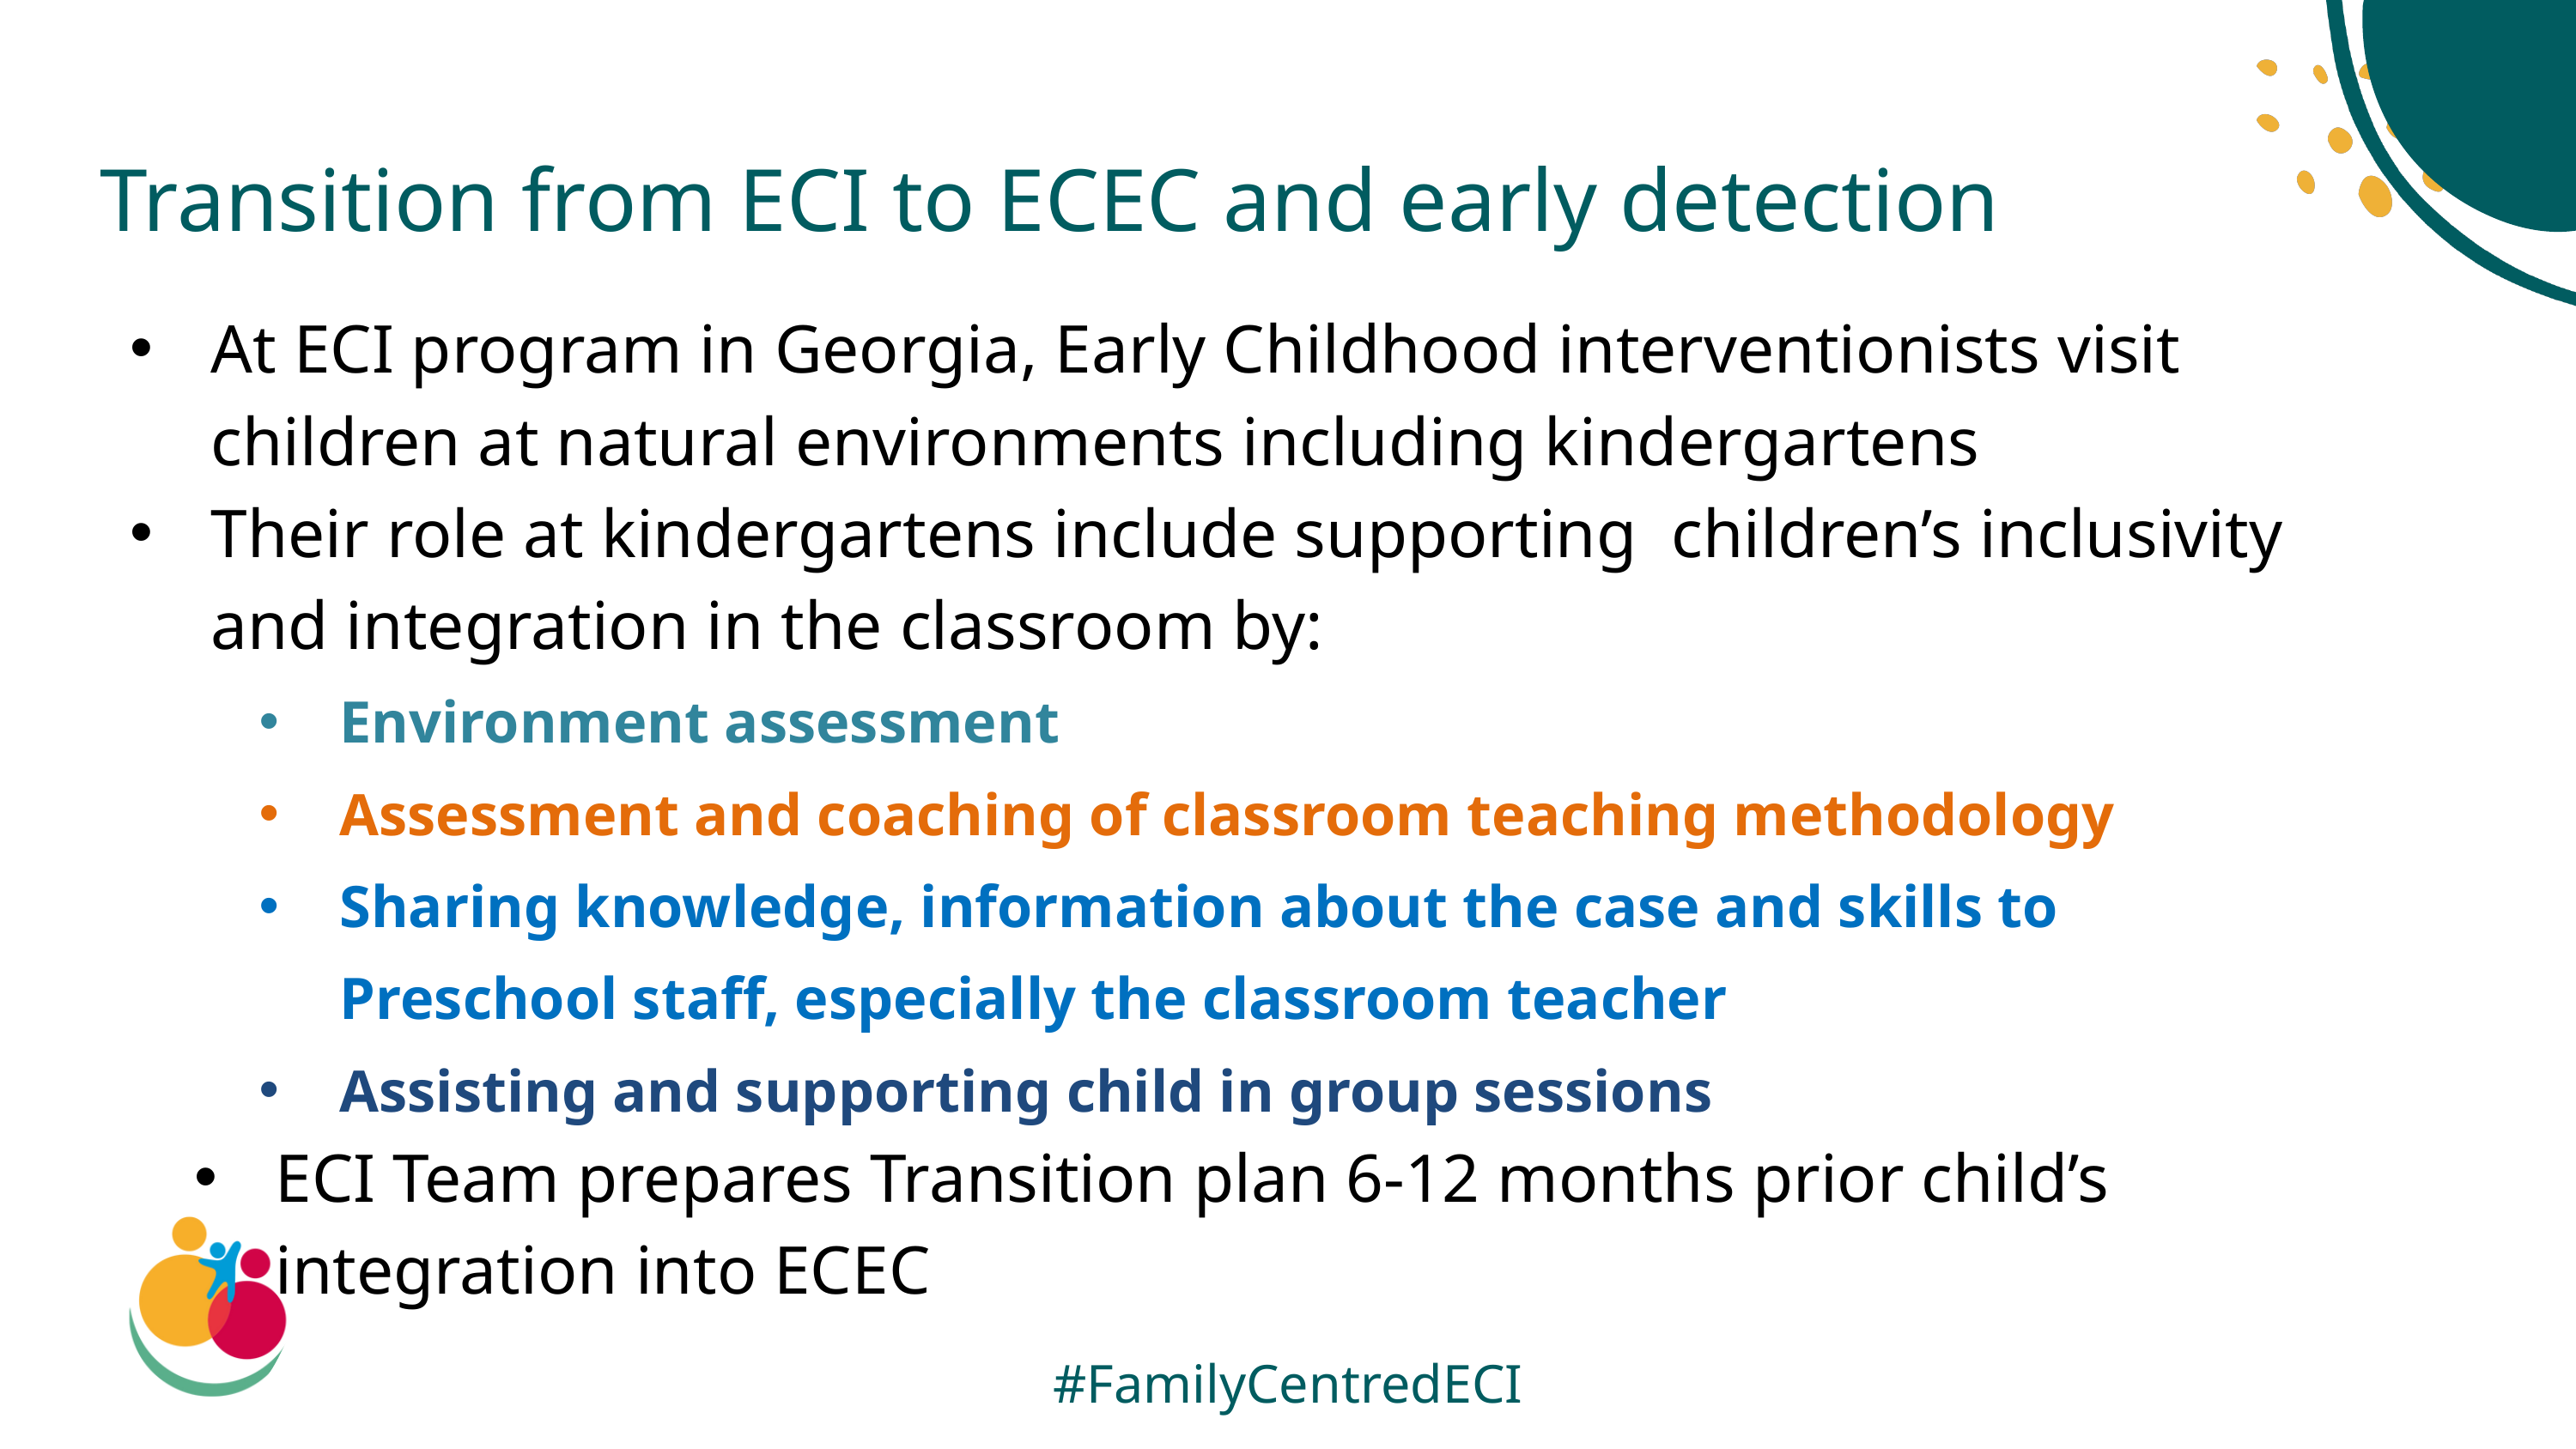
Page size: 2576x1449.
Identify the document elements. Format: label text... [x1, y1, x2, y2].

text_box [2257, 0, 2576, 326]
text_box Transition from ECI to ECEC and early detection [100, 73, 2252, 249]
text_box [81, 1197, 295, 1416]
text_box At ECI program in Georgia, Early Childhood interventionists visit children at natural environments including kindergartens Their role at kindergartens include supporting children’s inclusivity and integration in the classroom by: Environment assessment Assessment and coaching of classroom teaching methodology Sharing knowledge, information about the case and skills to Preschool staff, especially the classroom teacher Assisting and supporting child in group sessions ECI Team prepares Transition plan 6-12 months prior child’s integration into ECEC [130, 294, 2307, 1400]
text_box #FamilyCentredECI [1049, 1400, 1527, 1414]
